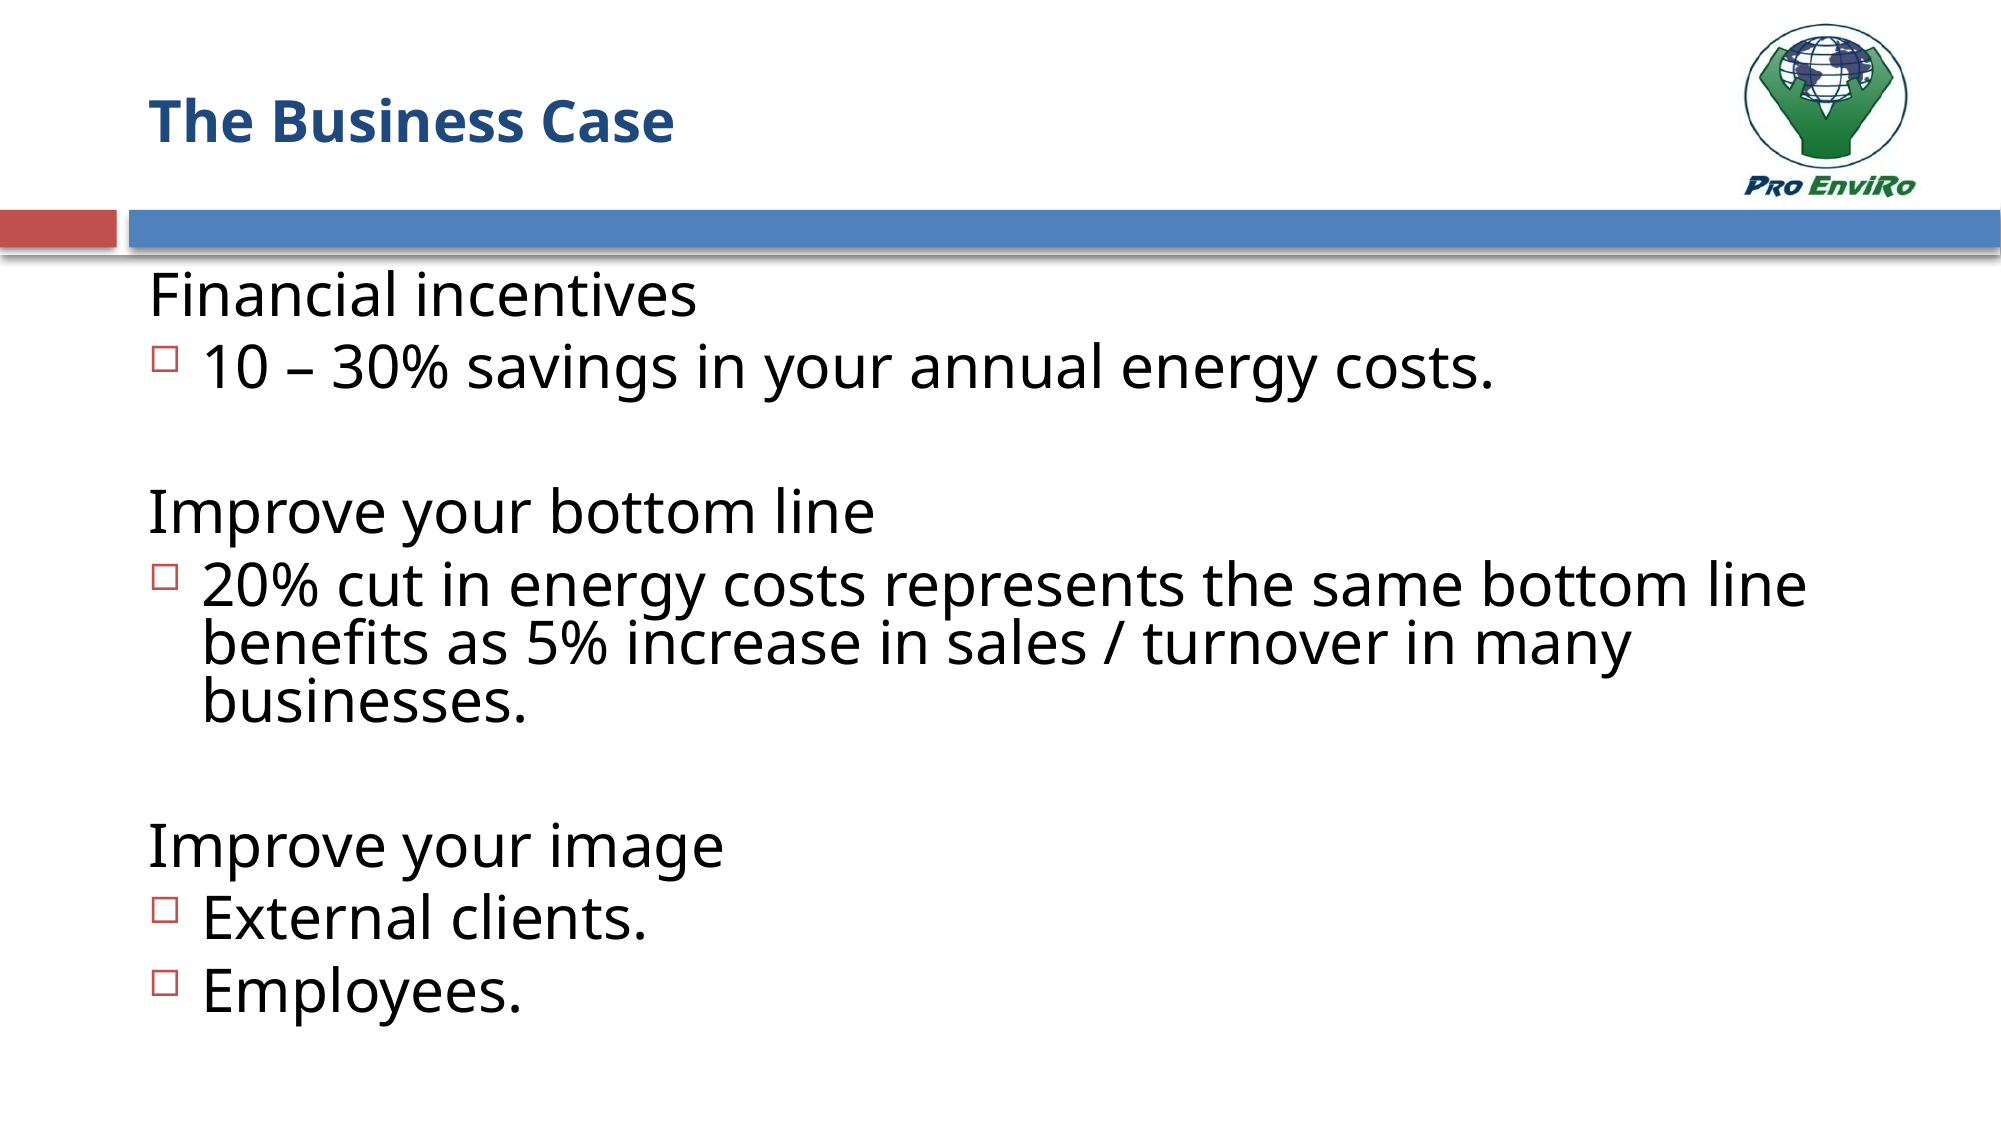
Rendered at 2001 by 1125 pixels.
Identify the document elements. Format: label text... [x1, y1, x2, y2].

title The Business Case [133, 37, 1918, 201]
picture [1739, 23, 1922, 200]
list Financial incentives 10 – 30% savings in your annual energy costs. Improve your bottom line 20% cut in energy costs represents the same bottom line benefits as 5% increase in sales / turnover in many businesses. Improve your image External clients. Employees. [133, 262, 1918, 1001]
